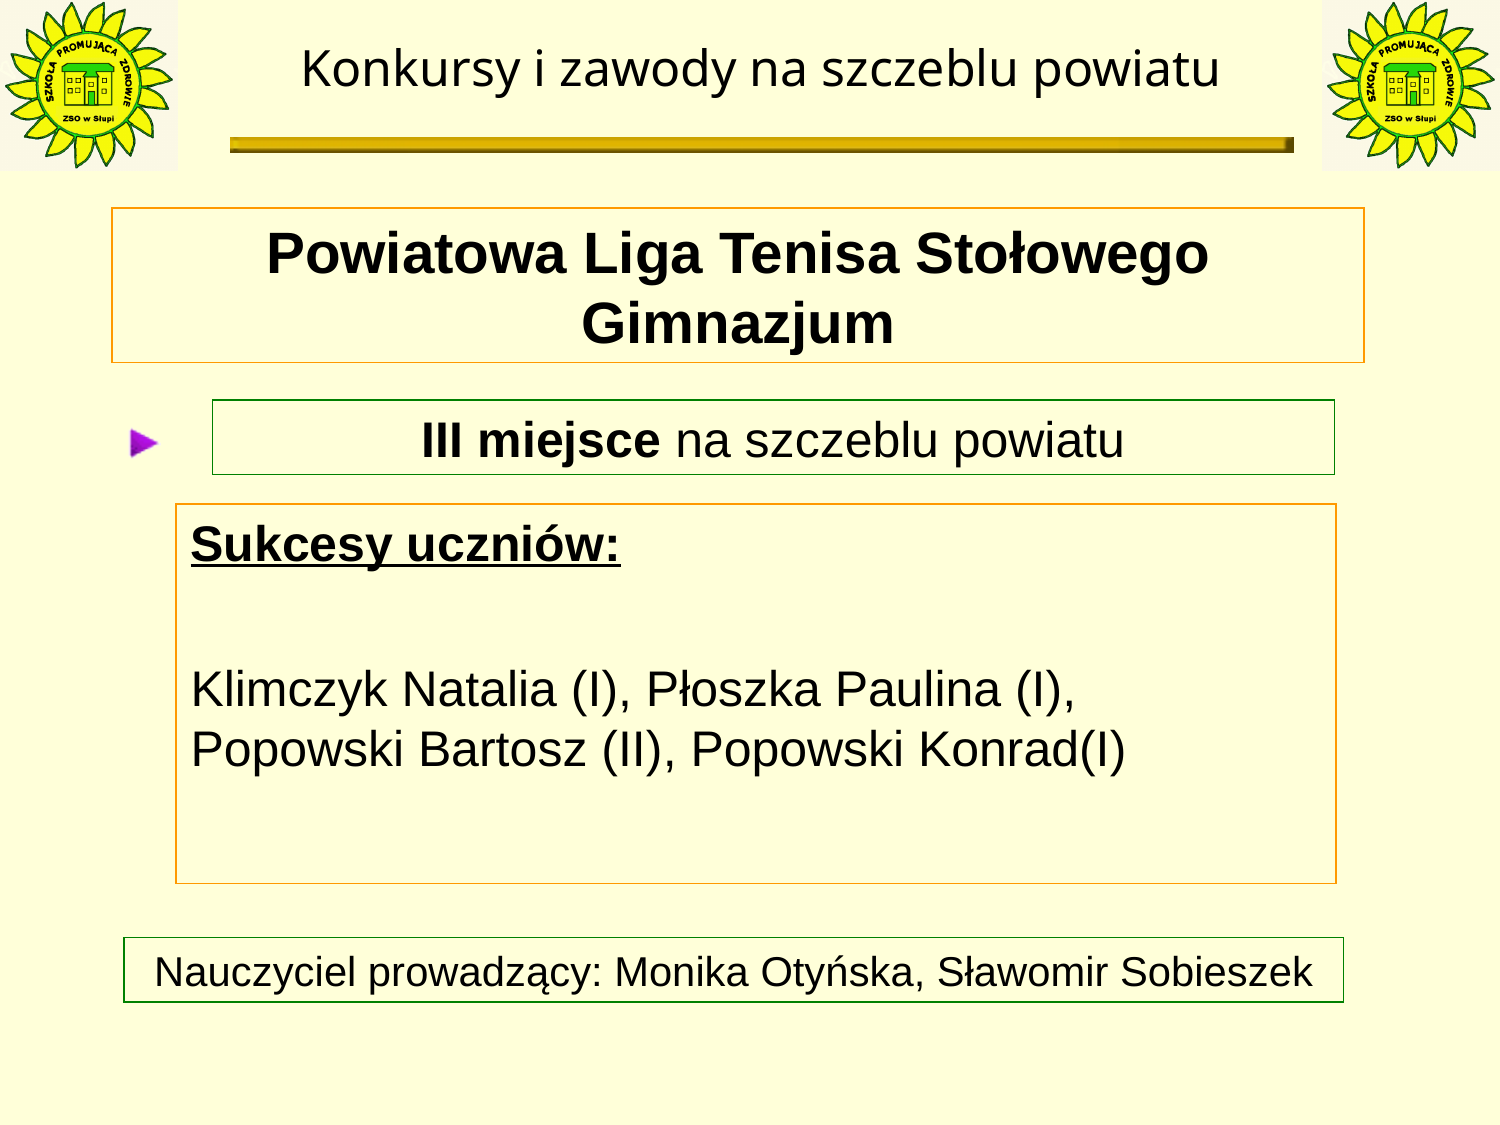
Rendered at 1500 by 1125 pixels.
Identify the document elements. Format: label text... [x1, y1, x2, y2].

text_box Powiatowa Liga Tenisa Stołowego Gimnazjum [112, 207, 1365, 363]
picture [229, 136, 1294, 153]
text_box Sukcesy uczniów: Klimczyk Natalia (I), Płoszka Paulina (I), Popowski Bartosz (II), Popowski Konrad(I) [175, 503, 1336, 884]
picture [124, 424, 161, 461]
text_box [0, 0, 178, 171]
title Konkursy i zawody na szczeblu powiatu [229, 30, 1294, 103]
text_box Nauczyciel prowadzący: Monika Otyńska, Sławomir Sobieszek [123, 937, 1344, 1003]
text_box III miejsce na szczeblu powiatu [212, 399, 1335, 475]
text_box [1322, 0, 1500, 171]
